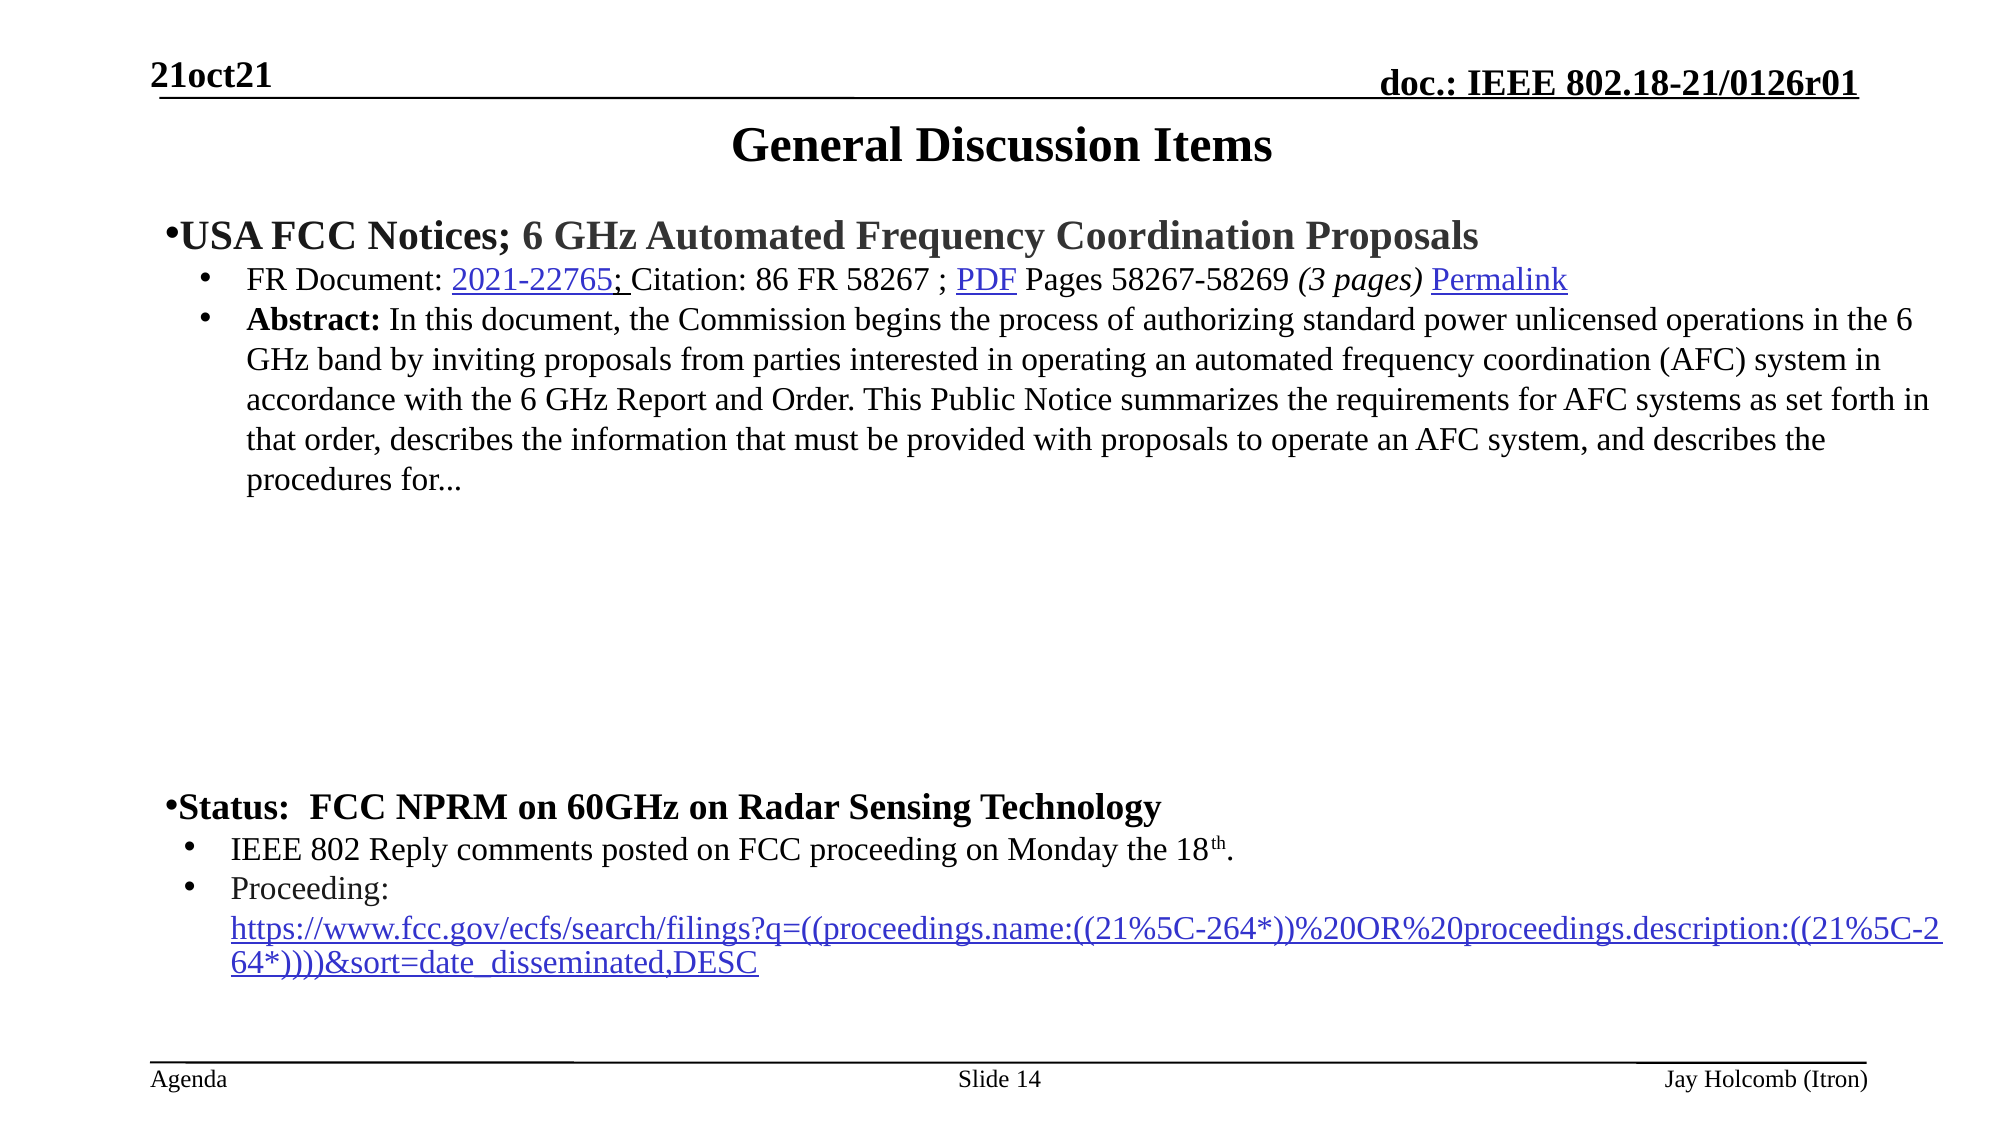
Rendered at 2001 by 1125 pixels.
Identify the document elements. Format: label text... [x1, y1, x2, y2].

list USA FCC Notices; 6 GHz Automated Frequency Coordination Proposals FR Document: 2021-22765; Citation: 86 FR 58267 ; PDF Pages 58267-58269 (3 pages) Permalink Abstract: In this document, the Commission begins the process of authorizing standard power unlicensed operations in the 6 GHz band by inviting proposals from parties interested in operating an automated frequency coordination (AFC) system in accordance with the 6 GHz Report and Order. This Public Notice summarizes the requirements for AFC systems as set forth in that order, describes the information that must be provided with proposals to operate an AFC system, and describes the procedures for... Status: FCC NPRM on 60GHz on Radar Sensing Technology IEEE 802 Reply comments posted on FCC proceeding on Monday the 18th. Proceeding: https://www.fcc.gov/ecfs/search/filings?q=((proceedings.name:((21%5C-264*))%20OR%20proceedings.description:((21%5C-264*))))&sort=date_disseminated,DESC [149, 199, 1963, 1076]
slide_number Slide 14 [933, 1061, 1067, 1123]
title General Discussion Items [364, 103, 1640, 180]
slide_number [149, 49, 651, 95]
footer Jay Holcomb (Itron) [1171, 1061, 1869, 1093]
